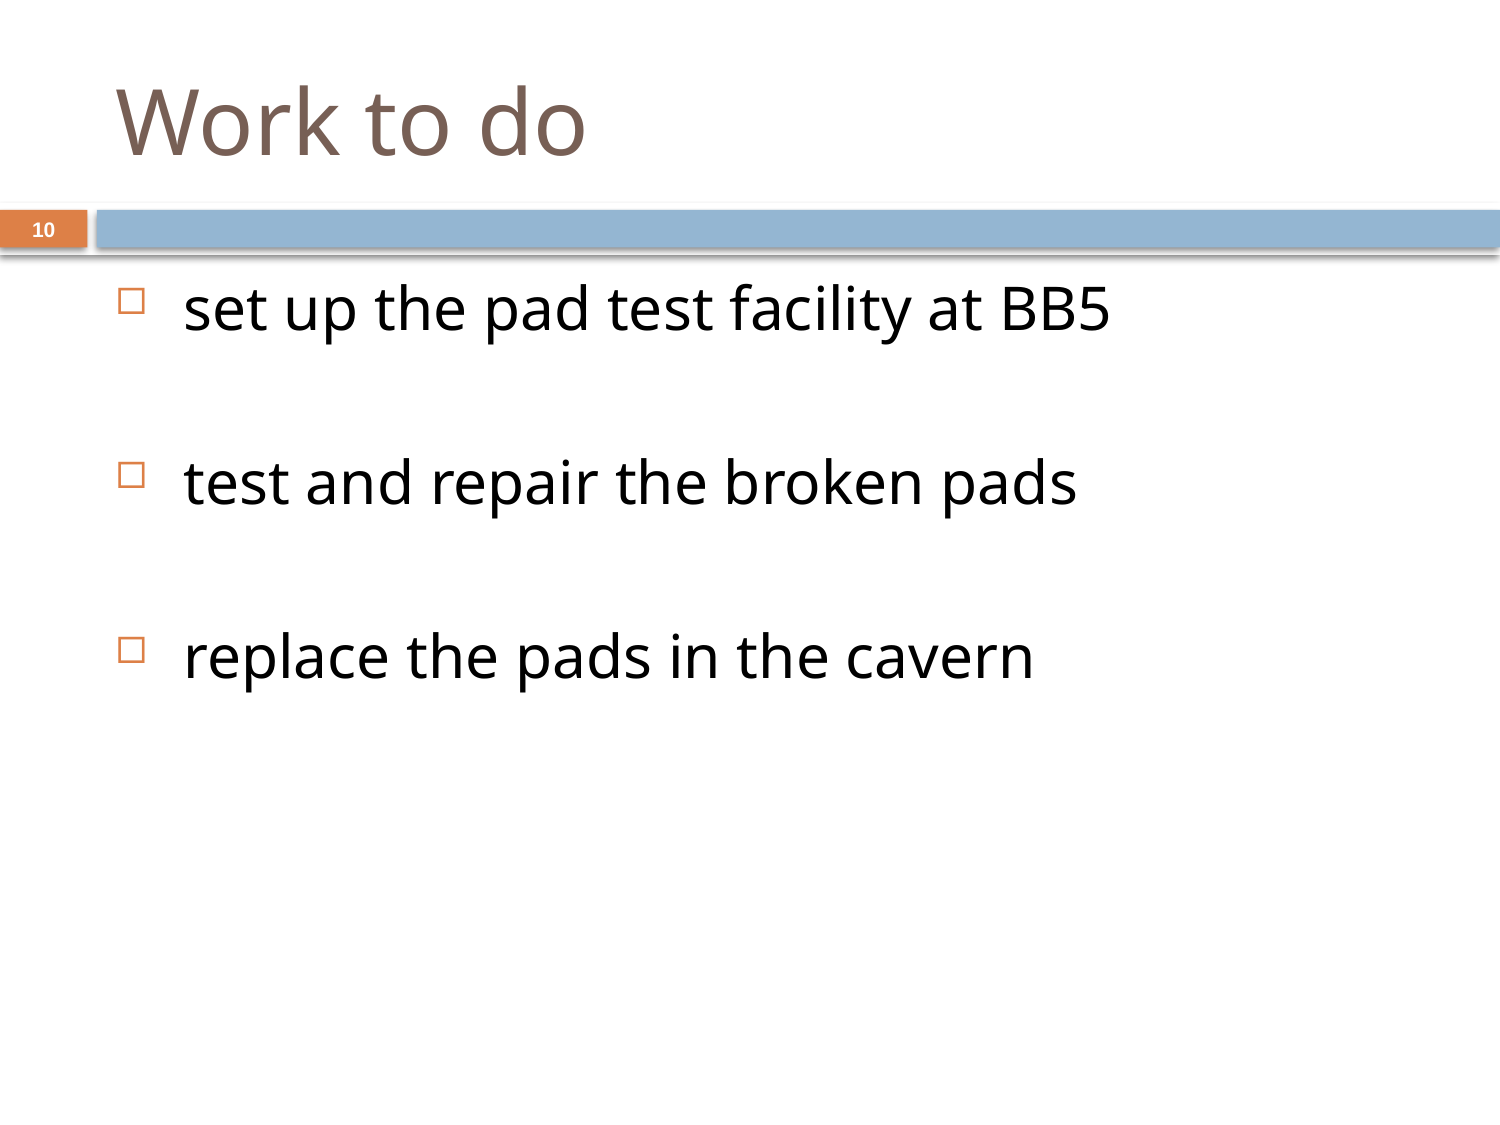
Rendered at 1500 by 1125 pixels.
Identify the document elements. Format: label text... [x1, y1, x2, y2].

title Work to do [100, 37, 1439, 201]
slide_number 10 [0, 208, 88, 249]
list set up the pad test facility at BB5 test and repair the broken pads replace the pads in the cavern [100, 262, 1439, 1001]
